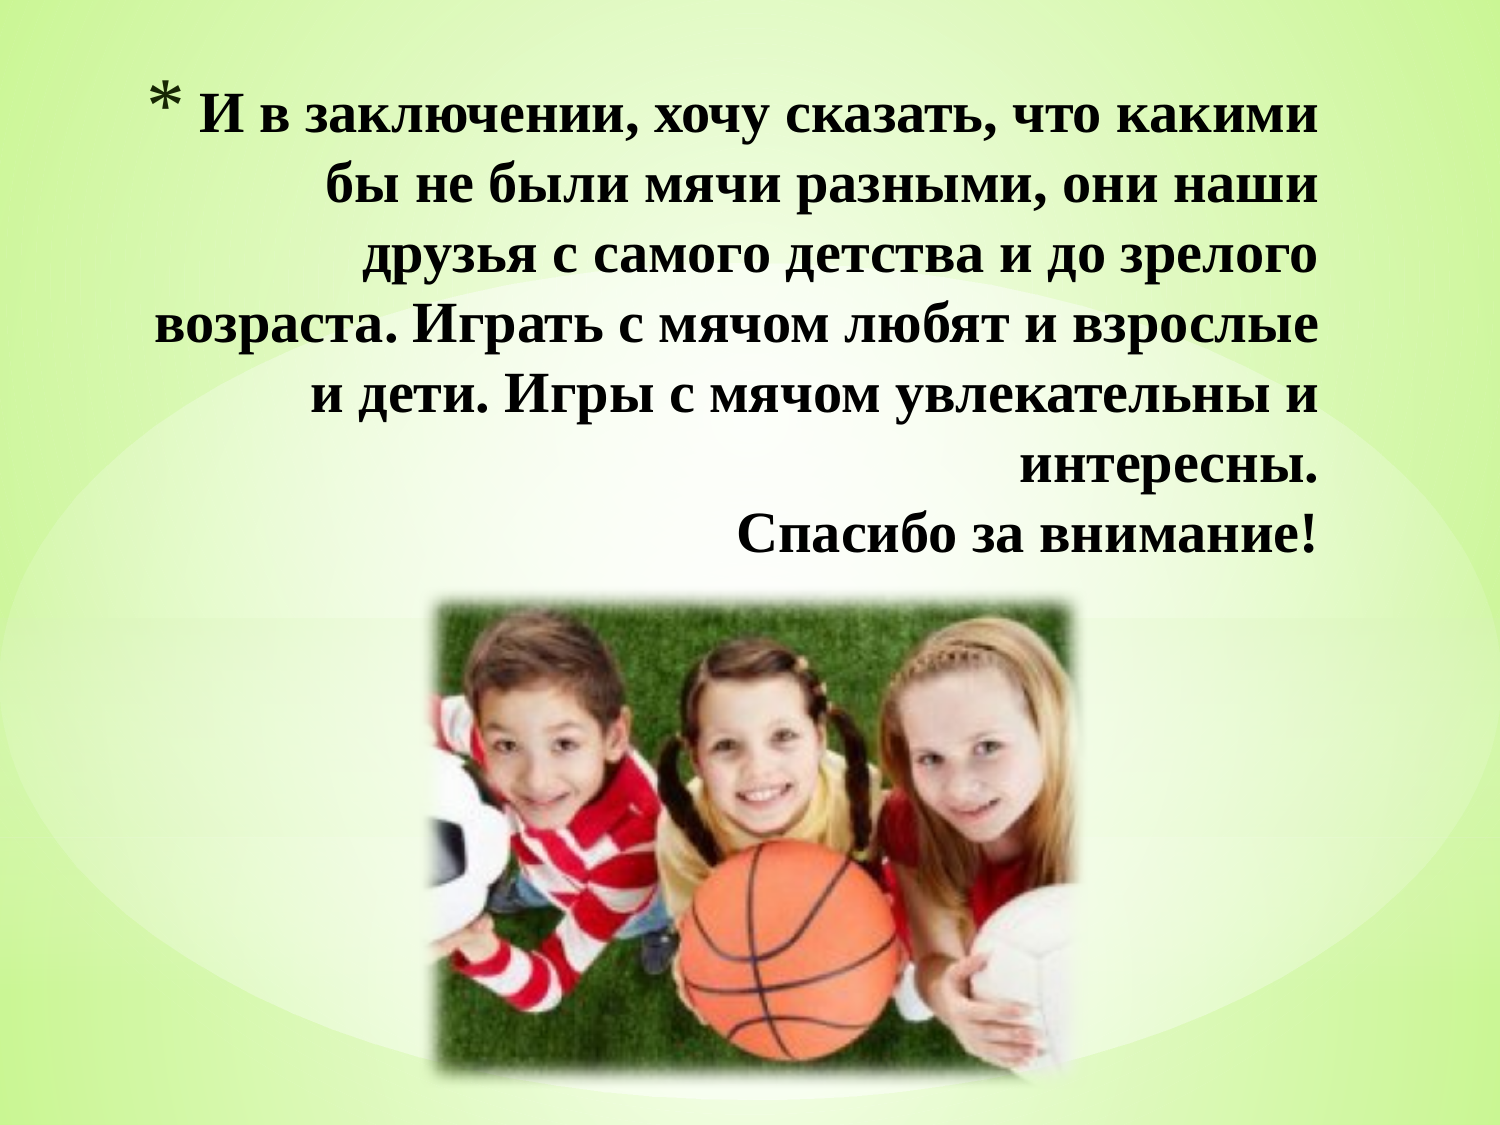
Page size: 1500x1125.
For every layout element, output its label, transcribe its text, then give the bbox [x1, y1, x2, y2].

title И в заключении, хочу сказать, что какими бы не были мячи разными, они наши друзья с самого детства и до зрелого возраста. Играть с мячом любят и взрослые и дети. Игры с мячом увлекательны и интересны. Спасибо за внимание! [76, 66, 1334, 254]
picture [418, 585, 1088, 1089]
